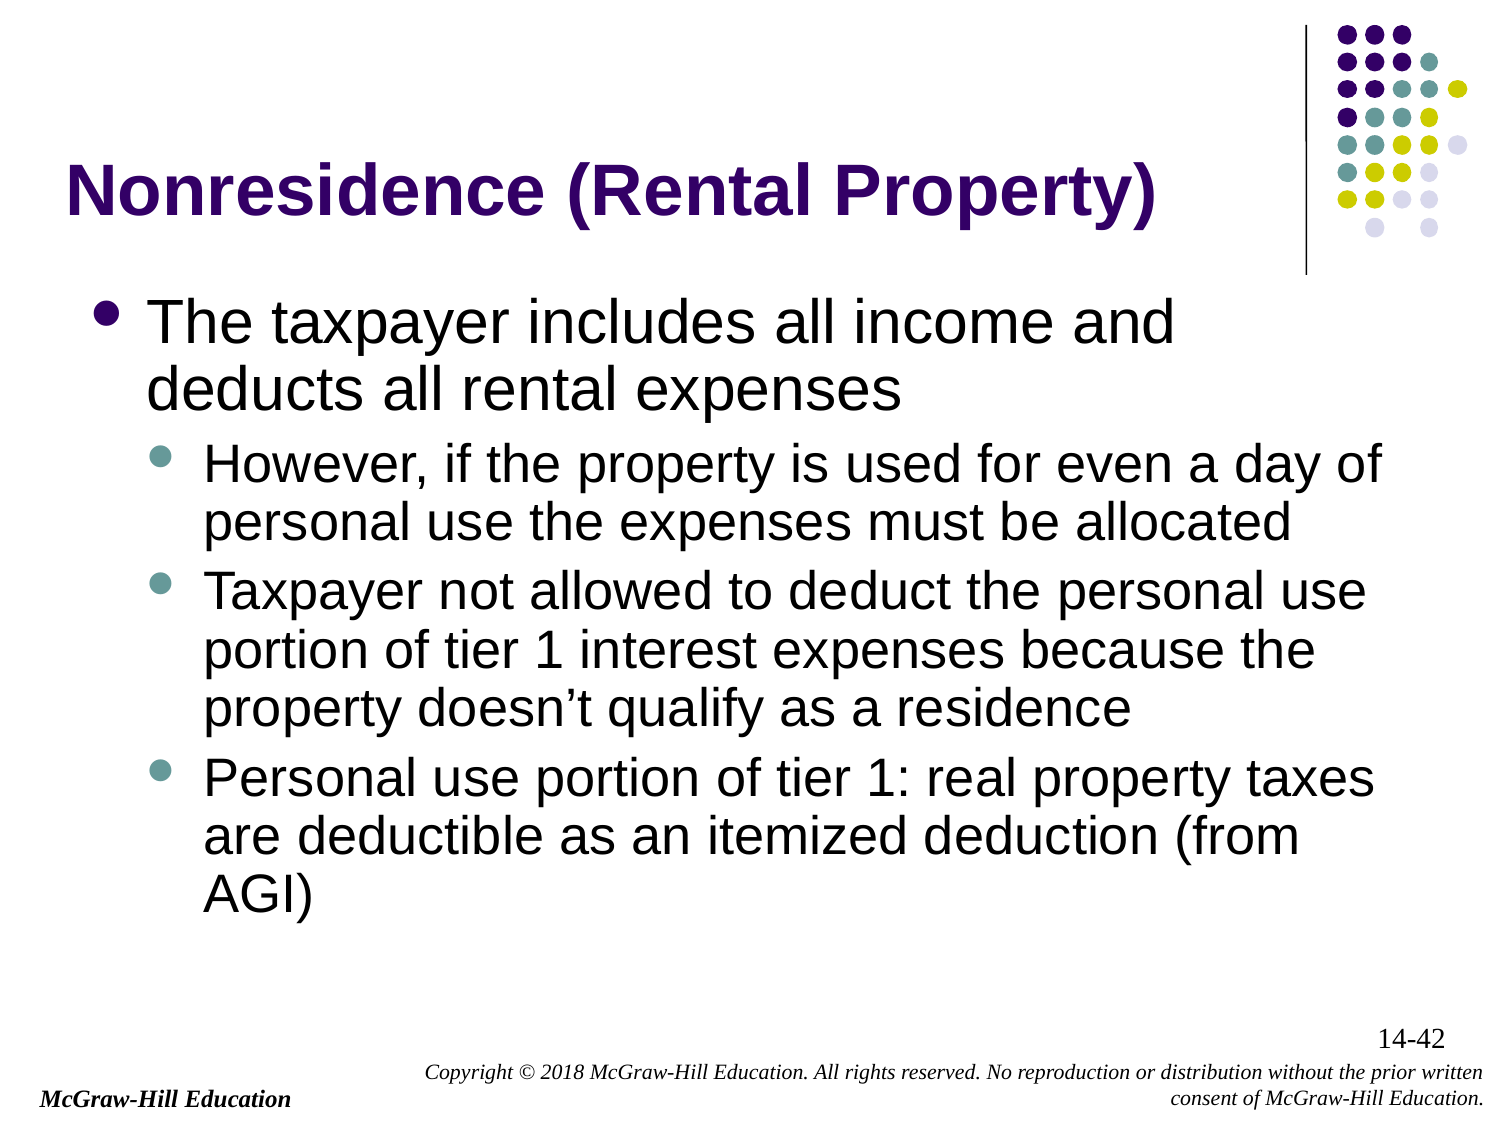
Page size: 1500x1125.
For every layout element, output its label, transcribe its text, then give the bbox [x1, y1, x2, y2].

list The taxpayer includes all income and deducts all rental expenses However, if the property is used for even a day of personal use the expenses must be allocated Taxpayer not allowed to deduct the personal use portion of tier 1 interest expenses because the property doesn’t qualify as a residence Personal use portion of tier 1: real property taxes are deductible as an itemized deduction (from AGI) [75, 282, 1425, 1006]
title Nonresidence (Rental Property) [50, 50, 1413, 238]
